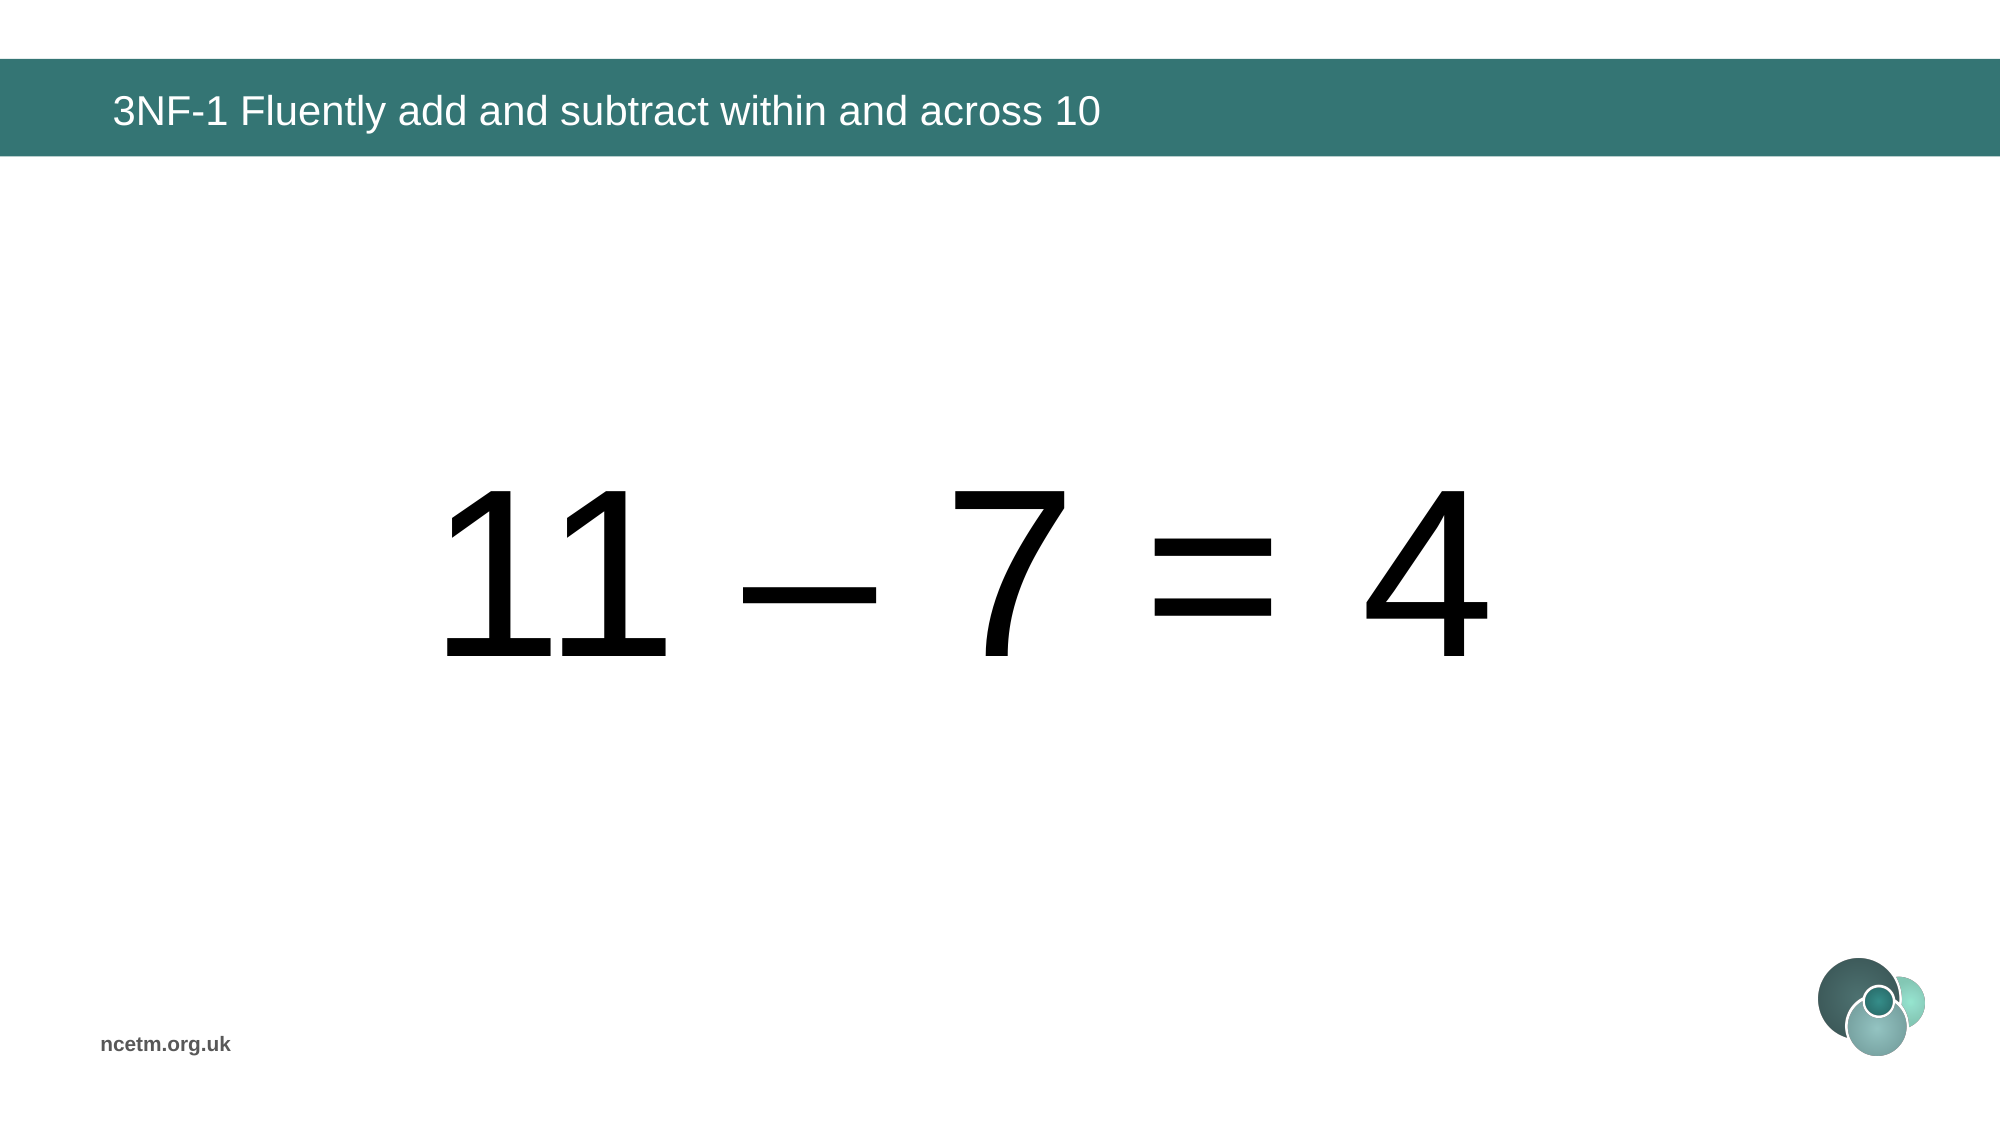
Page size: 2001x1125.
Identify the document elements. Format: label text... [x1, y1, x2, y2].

picture [1818, 958, 1925, 1056]
text_box 4 [1346, 409, 1510, 712]
title 3NF-1 Fluently add and subtract within and across 10 [97, 76, 1945, 147]
text_box 11 – 7 = [414, 409, 1346, 712]
